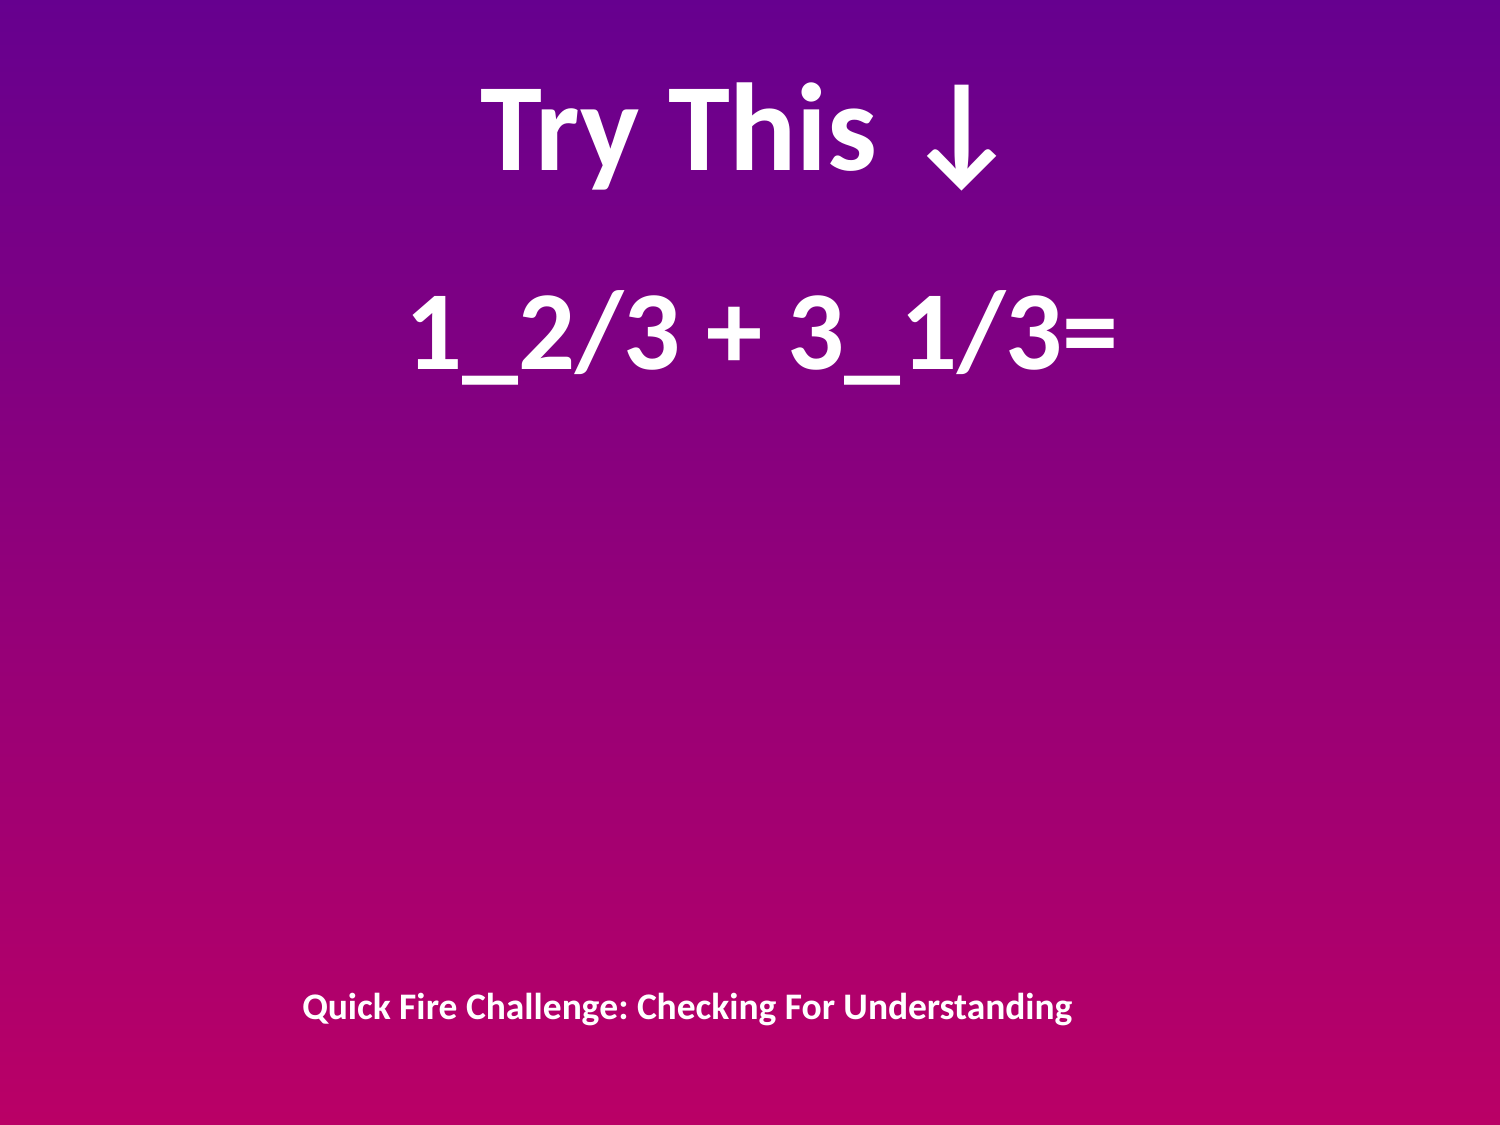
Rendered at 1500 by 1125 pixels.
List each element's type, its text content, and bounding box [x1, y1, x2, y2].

subtitle 1_2/3 + 3_1/3= [237, 249, 1288, 1013]
text_box Quick Fire Challenge: Checking For Understanding [287, 974, 1288, 1125]
title Try This ↓ [112, 0, 1388, 242]
